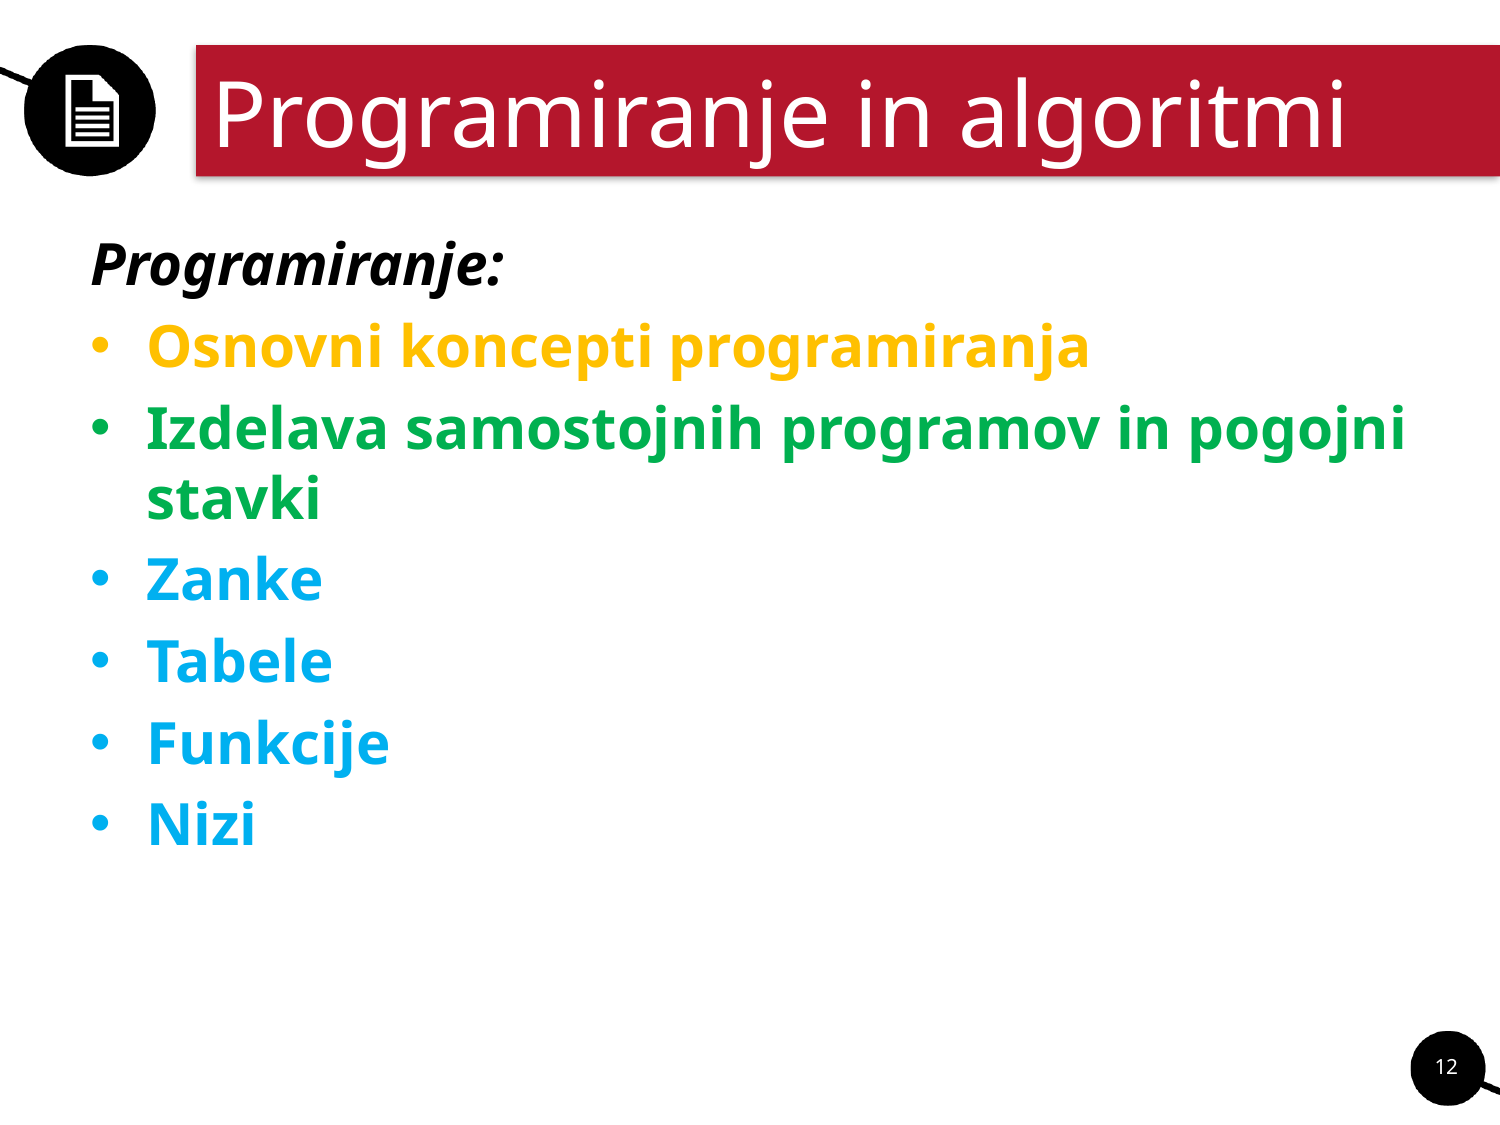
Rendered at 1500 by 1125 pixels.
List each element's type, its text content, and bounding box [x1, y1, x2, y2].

picture [0, 0, 1500, 1125]
list Programiranje: Osnovni koncepti programiranja Izdelava samostojnih programov in pogojni stavki Zanke Tabele Funkcije Nizi [75, 220, 1425, 1005]
title Programiranje in algoritmi [195, 44, 1500, 177]
slide_number 12 [1404, 1034, 1488, 1101]
